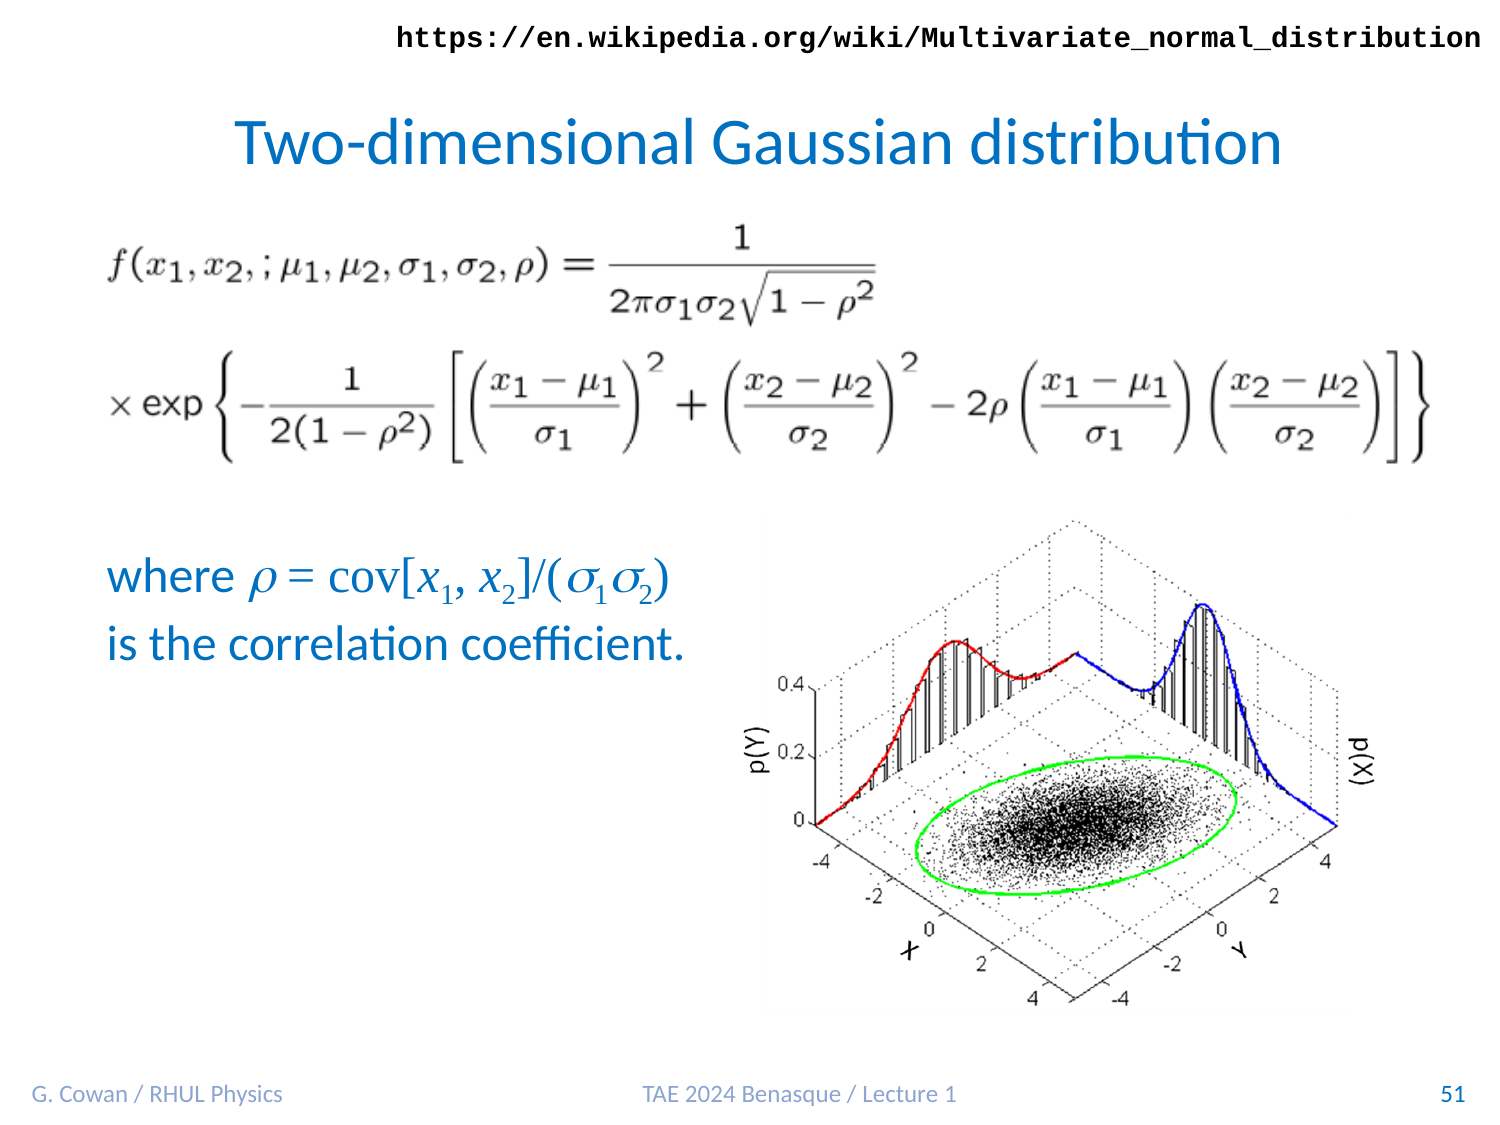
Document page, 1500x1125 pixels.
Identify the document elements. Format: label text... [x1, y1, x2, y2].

slide_number 51 [1262, 1062, 1481, 1123]
slide_number G. Cowan / RHUL Physics [16, 1062, 338, 1123]
footer TAE 2024 Benasque / Lecture 1 [338, 1062, 1262, 1123]
text_box Two-dimensional Gaussian distribution [219, 90, 1300, 186]
picture [72, 209, 1446, 480]
text_box where ρ = cov[x1, x2]/(σ1σ2) is the correlation coefficient. [91, 534, 701, 678]
text_box https://en.wikipedia.org/wiki/Multivariate_normal_distribution [381, 11, 1496, 62]
picture [725, 509, 1392, 1014]
